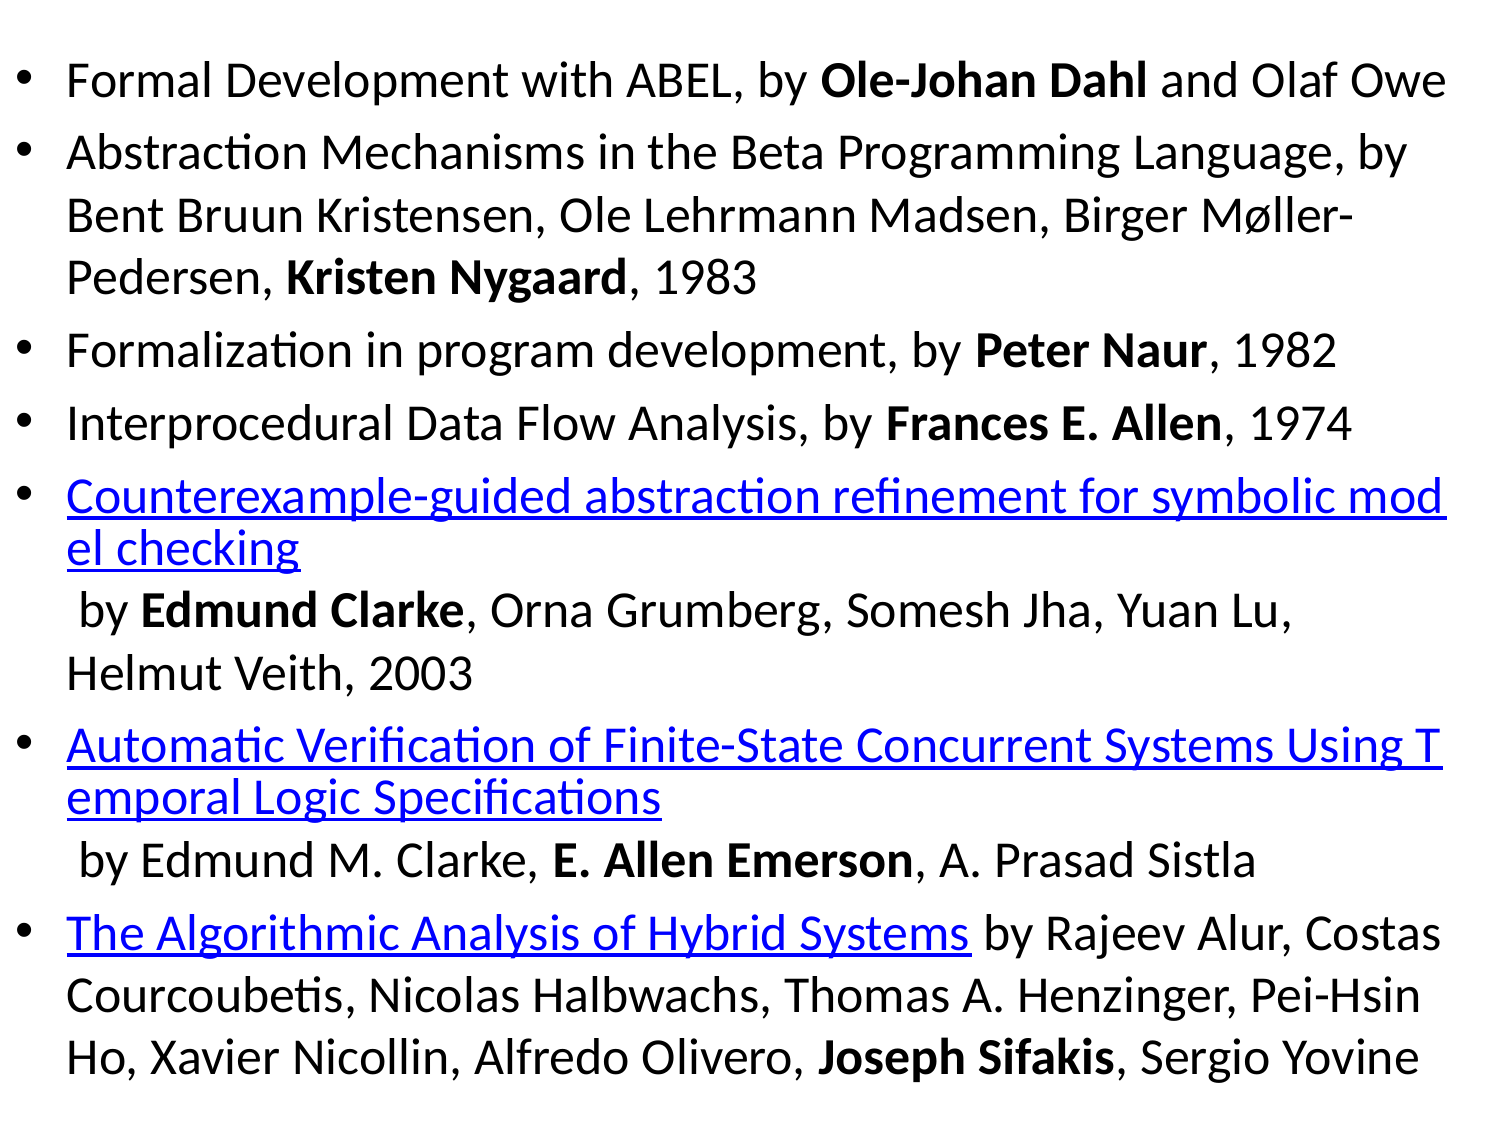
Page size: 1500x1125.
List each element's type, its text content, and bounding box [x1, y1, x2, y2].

list Formal Development with ABEL, by Ole-Johan Dahl and Olaf Owe Abstraction Mechanisms in the Beta Programming Language, by Bent Bruun Kristensen, Ole Lehrmann Madsen, Birger Møller-Pedersen, Kristen Nygaard, 1983 Formalization in program development, by Peter Naur, 1982 Interprocedural Data Flow Analysis, by Frances E. Allen, 1974 Counterexample-guided abstraction refinement for symbolic model checking by Edmund Clarke, Orna Grumberg, Somesh Jha, Yuan Lu, Helmut Veith, 2003 Automatic Verification of Finite-State Concurrent Systems Using Temporal Logic Specifications by Edmund M. Clarke, E. Allen Emerson, A. Prasad Sistla The Algorithmic Analysis of Hybrid Systems by Rajeev Alur, Costas Courcoubetis, Nicolas Halbwachs, Thomas A. Henzinger, Pei-Hsin Ho, Xavier Nicollin, Alfredo Olivero, Joseph Sifakis, Sergio Yovine [0, 37, 1475, 1125]
